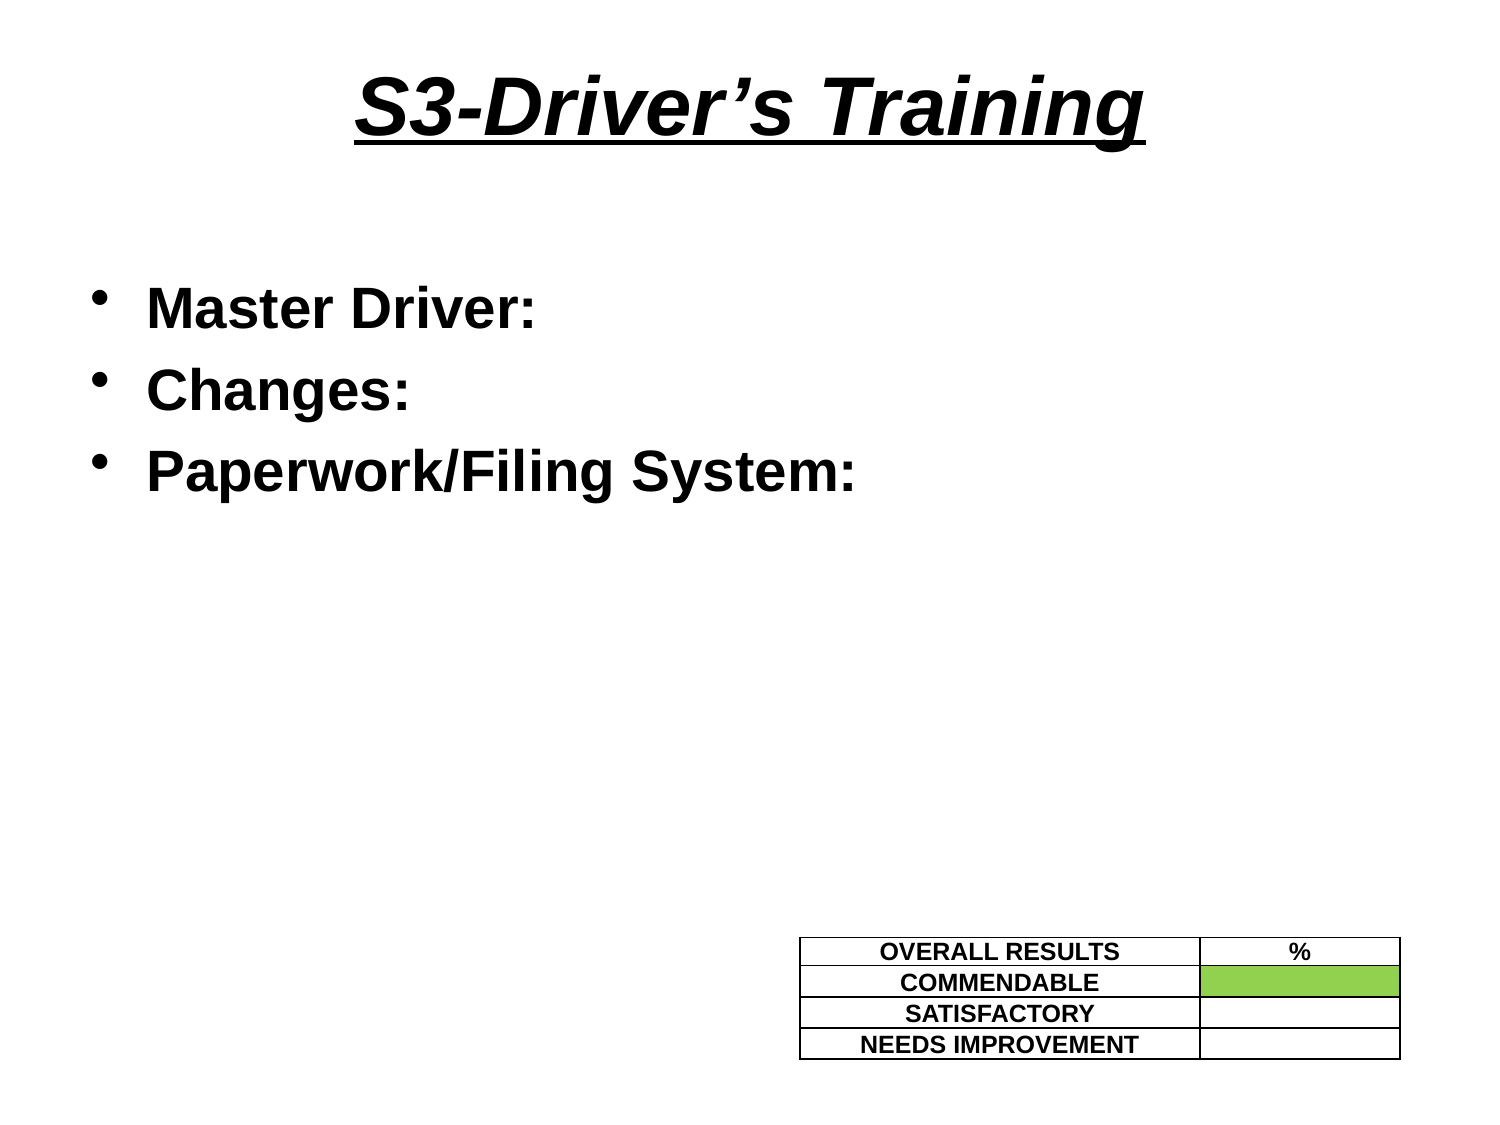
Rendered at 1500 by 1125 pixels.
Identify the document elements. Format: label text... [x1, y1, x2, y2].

table_cell SATISFACTORY [801, 998, 1199, 1027]
list Master Driver: Changes: Paperwork/Filing System: [75, 262, 1425, 1005]
table_cell COMMENDABLE [801, 966, 1199, 996]
table_header % [1201, 938, 1399, 965]
table_cell [1201, 998, 1399, 1027]
table_cell [1201, 966, 1399, 996]
table_cell [1201, 1029, 1399, 1058]
title S3-Driver’s Training [75, 45, 1425, 233]
table_header OVERALL RESULTS [801, 938, 1199, 965]
table_cell NEEDS IMPROVEMENT [801, 1029, 1199, 1058]
